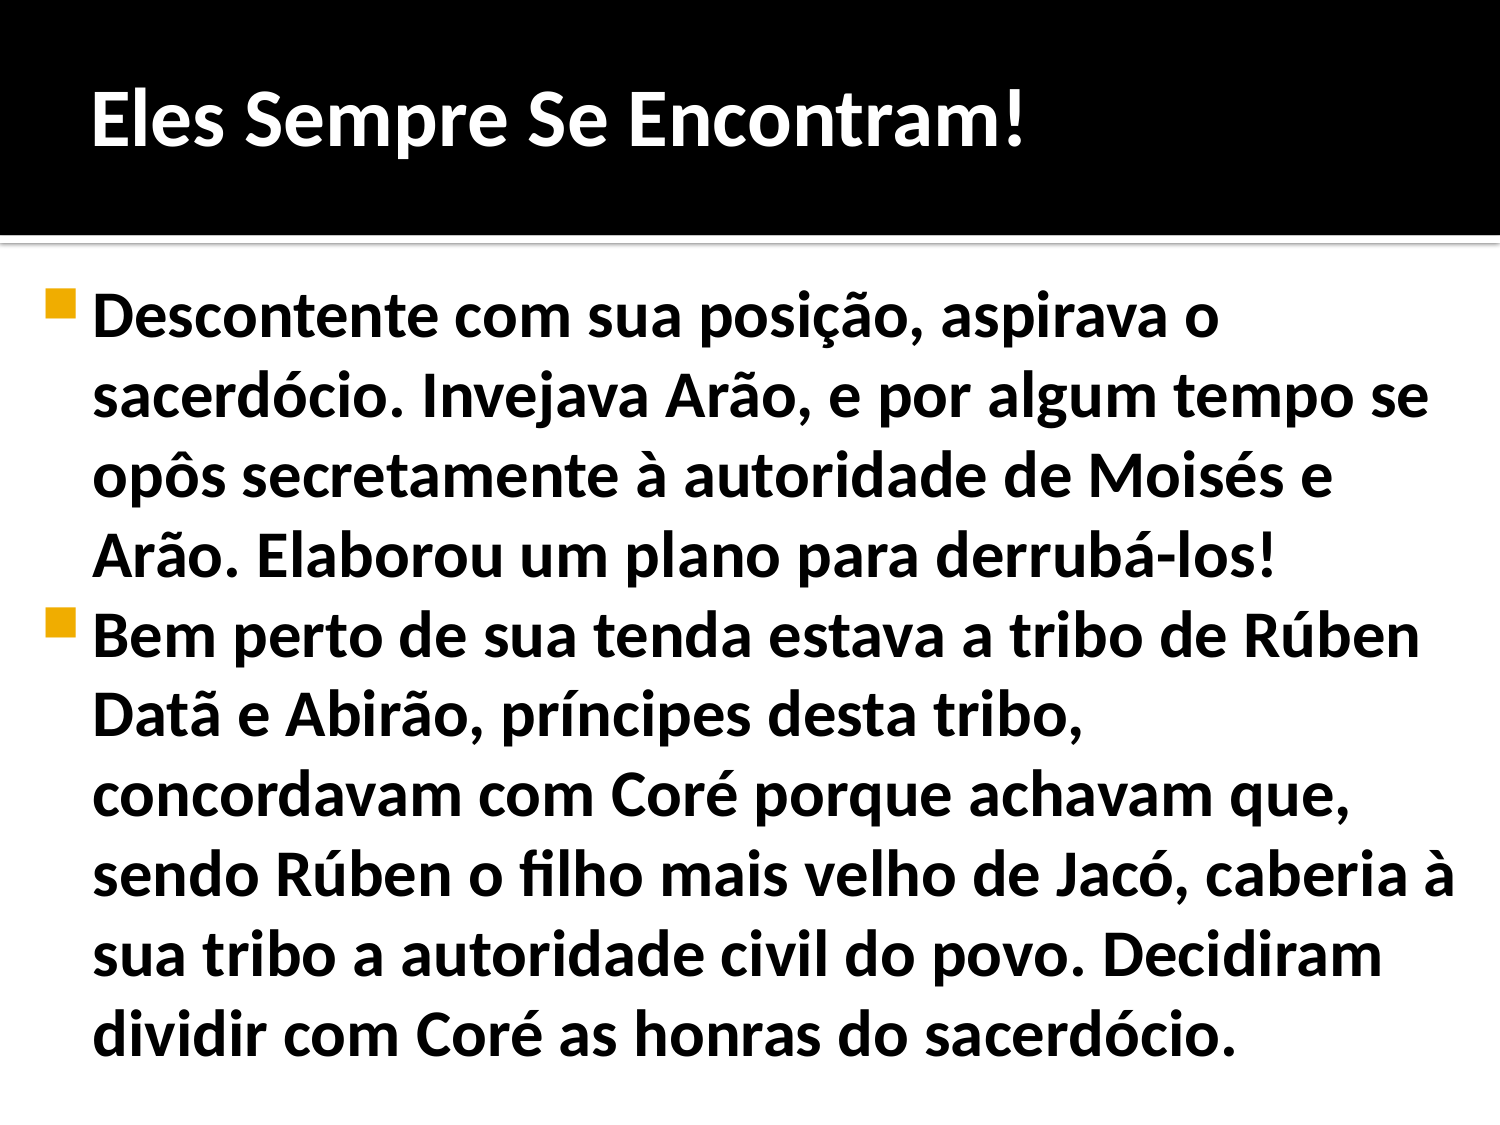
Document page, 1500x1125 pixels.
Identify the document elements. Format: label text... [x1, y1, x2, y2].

title Eles Sempre Se Encontram! [75, 53, 1425, 173]
list Descontente com sua posição, aspirava o sacerdócio. Invejava Arão, e por algum tempo se opôs secretamente à autoridade de Moisés e Arão. Elaborou um plano para derrubá-los! Bem perto de sua tenda estava a tribo de Rúben Datã e Abirão, príncipes desta tribo, concordavam com Coré porque achavam que, sendo Rúben o filho mais velho de Jacó, caberia à sua tribo a autoridade civil do povo. Decidiram dividir com Coré as honras do sacerdócio. [11, 255, 1483, 1071]
